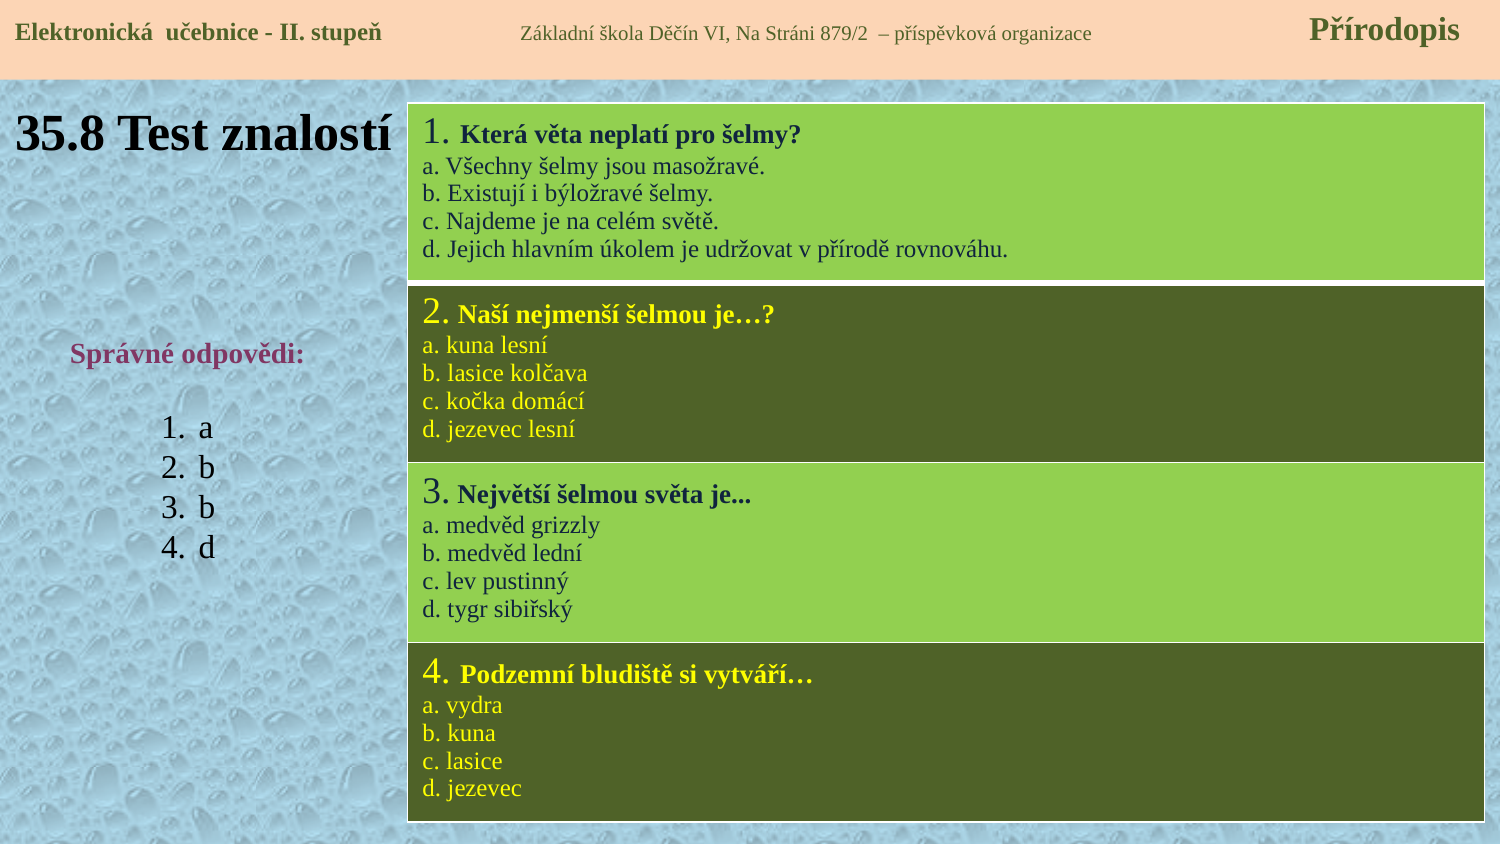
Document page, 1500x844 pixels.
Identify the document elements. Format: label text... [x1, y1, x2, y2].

table_cell 4. Podzemní bludiště si vytváří… a. vydra b. kuna c. lasice d. jezevec [408, 643, 1484, 821]
title 35.8 Test znalostí [0, 80, 479, 179]
table_header 1. Která věta neplatí pro šelmy? a. Všechny šelmy jsou masožravé. b. Existují i býložravé šelmy. c. Najdeme je na celém světě. d. Jejich hlavním úkolem je udržovat v přírodě rovnováhu. [408, 104, 1484, 280]
table_cell 3. Největší šelmou světa je... a. medvěd grizzly b. medvěd lední c. lev pustinný d. tygr sibiřský [408, 463, 1484, 642]
table_cell 2. Naší nejmenší šelmou je…? a. kuna lesní b. lasice kolčava c. kočka domácí d. jezevec lesní [408, 286, 1484, 462]
text_box Správné odpovědi: [53, 327, 323, 378]
text_box Elektronická učebnice - II. stupeň Základní škola Děčín VI, Na Stráni 879/2 – příspěvková organizace Přírodopis [0, 0, 1500, 80]
text_box a b b d [146, 398, 219, 573]
